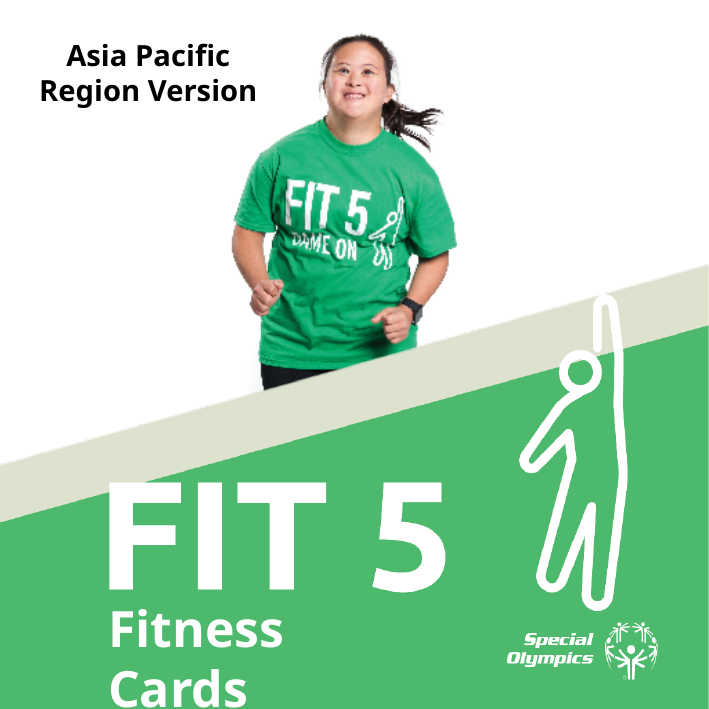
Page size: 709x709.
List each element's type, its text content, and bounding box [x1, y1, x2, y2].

picture [0, 9, 709, 709]
text_box Asia Pacific Region Version [19, 30, 197, 115]
